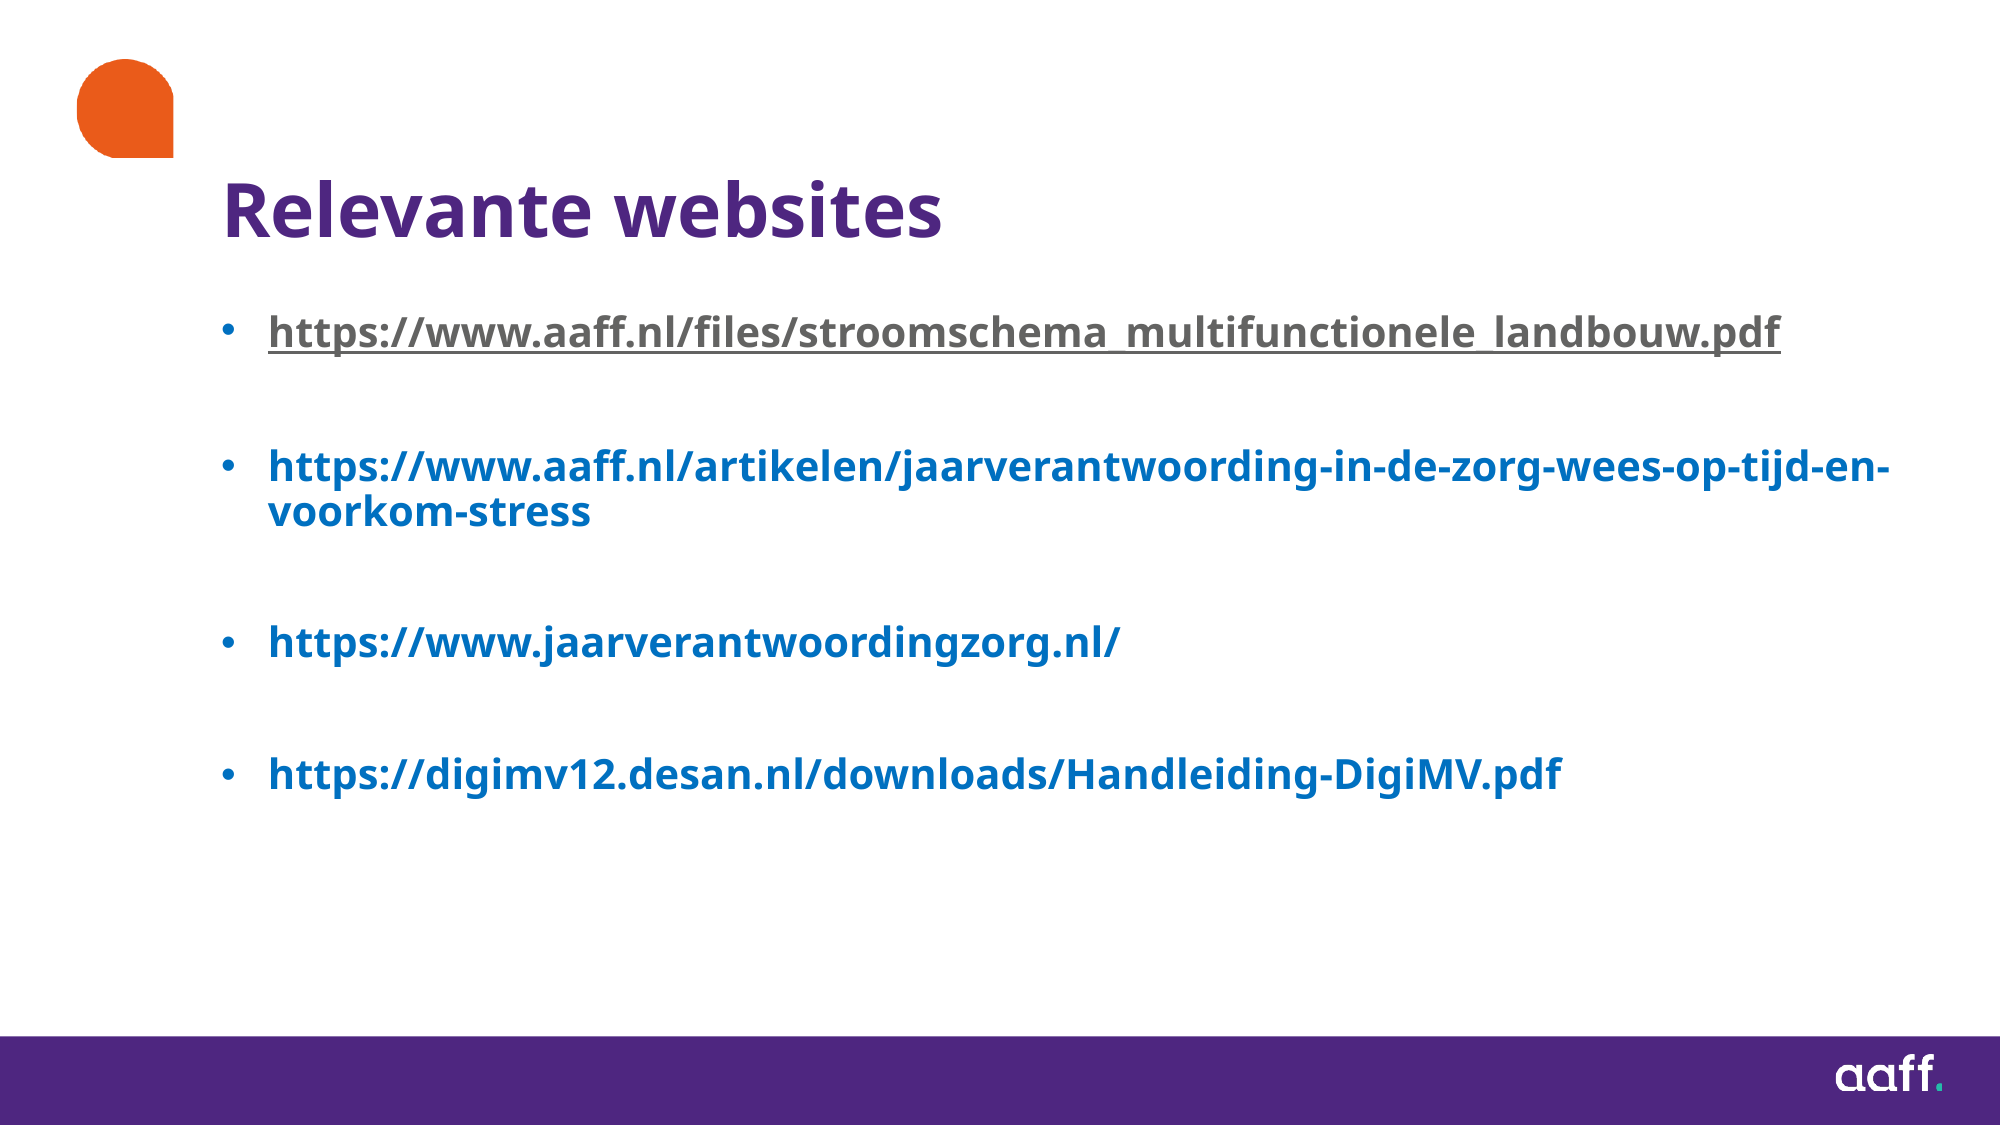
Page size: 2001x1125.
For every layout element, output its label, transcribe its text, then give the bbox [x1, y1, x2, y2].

list https://www.aaff.nl/files/stroomschema_multifunctionele_landbouw.pdf https://www.aaff.nl/artikelen/jaarverantwoording-in-de-zorg-wees-op-tijd-en-voorkom-stress https://www.jaarverantwoordingzorg.nl/ https://digimv12.desan.nl/downloads/Handleiding-DigiMV.pdf [206, 299, 1931, 1014]
title Relevante websites [206, 164, 1931, 271]
